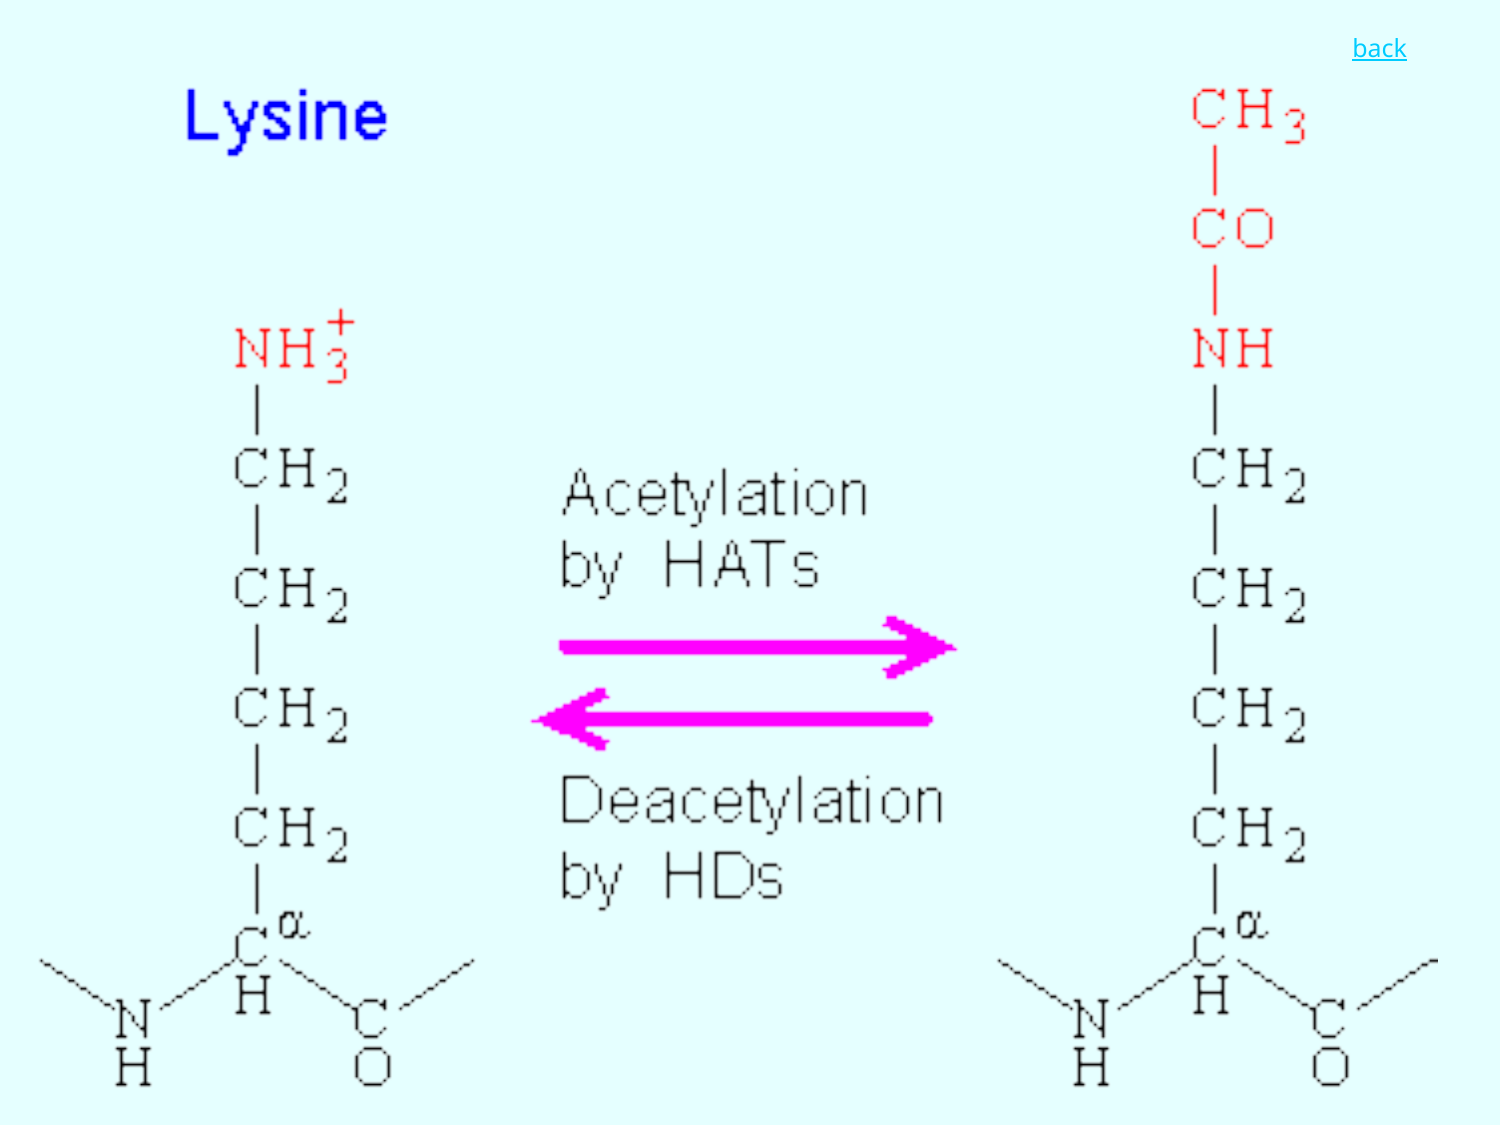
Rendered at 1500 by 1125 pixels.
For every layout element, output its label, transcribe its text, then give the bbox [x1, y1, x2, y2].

picture [37, 74, 1438, 1109]
text_box back [1337, 24, 1463, 74]
